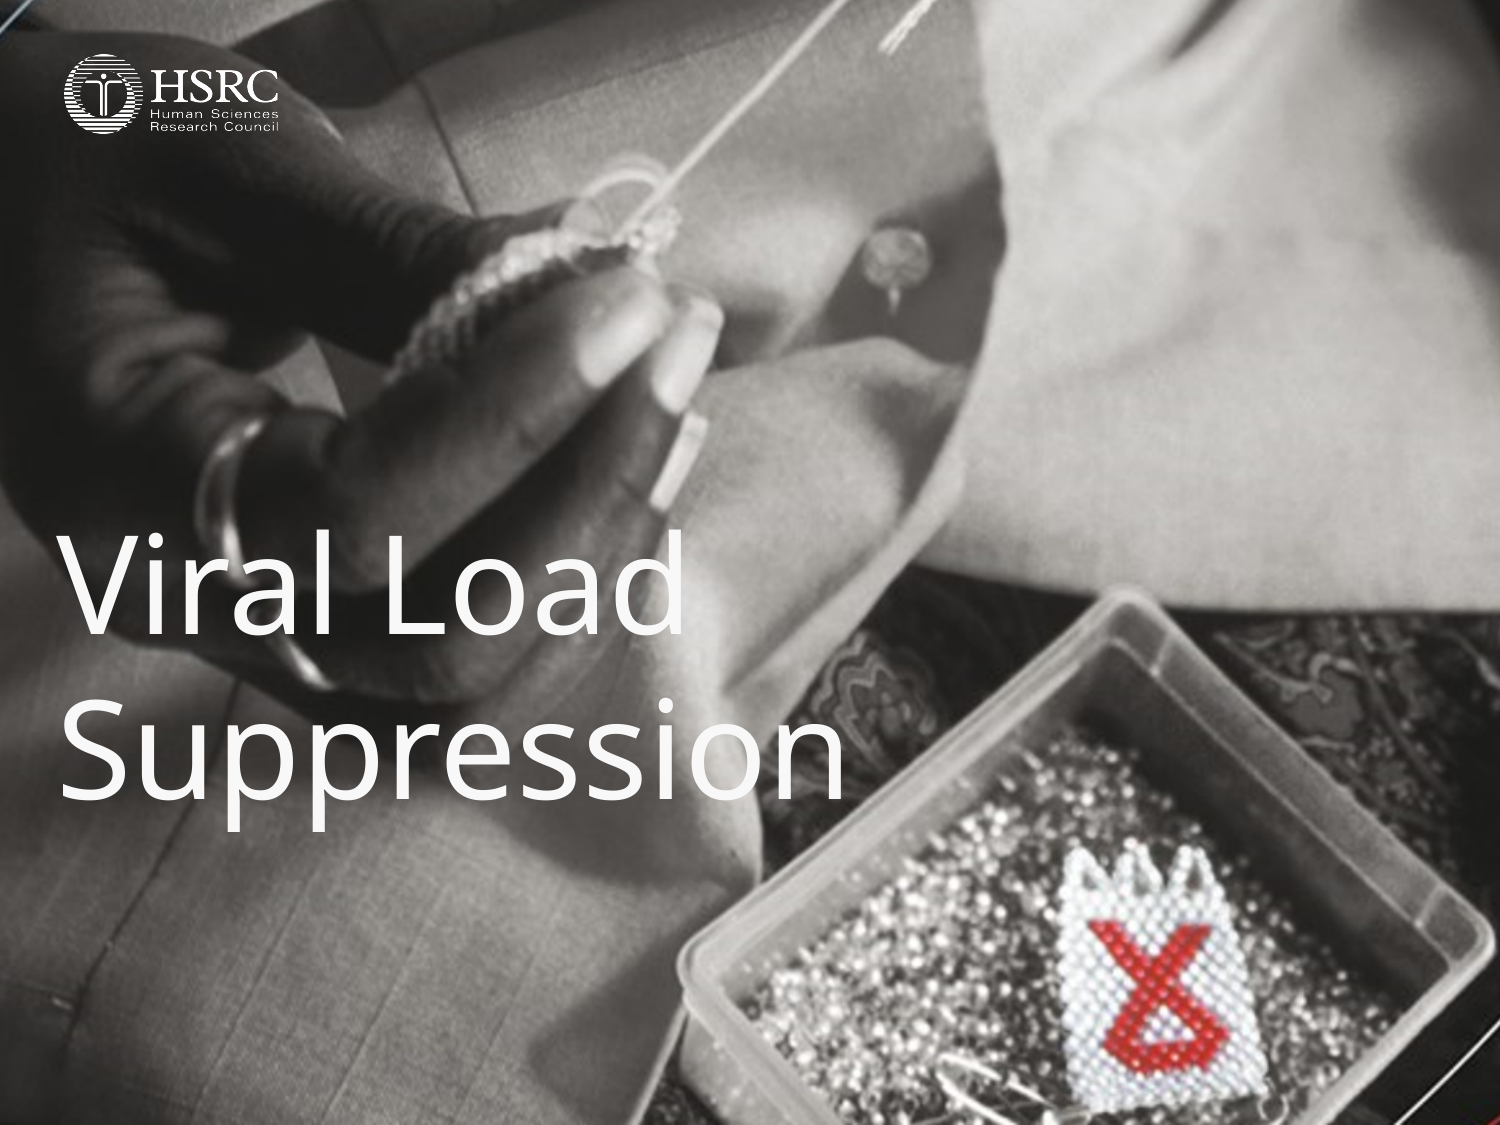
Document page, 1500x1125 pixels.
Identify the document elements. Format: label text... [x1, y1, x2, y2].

text_box Viral Load Suppression [41, 489, 1069, 636]
picture [0, 0, 1500, 1125]
